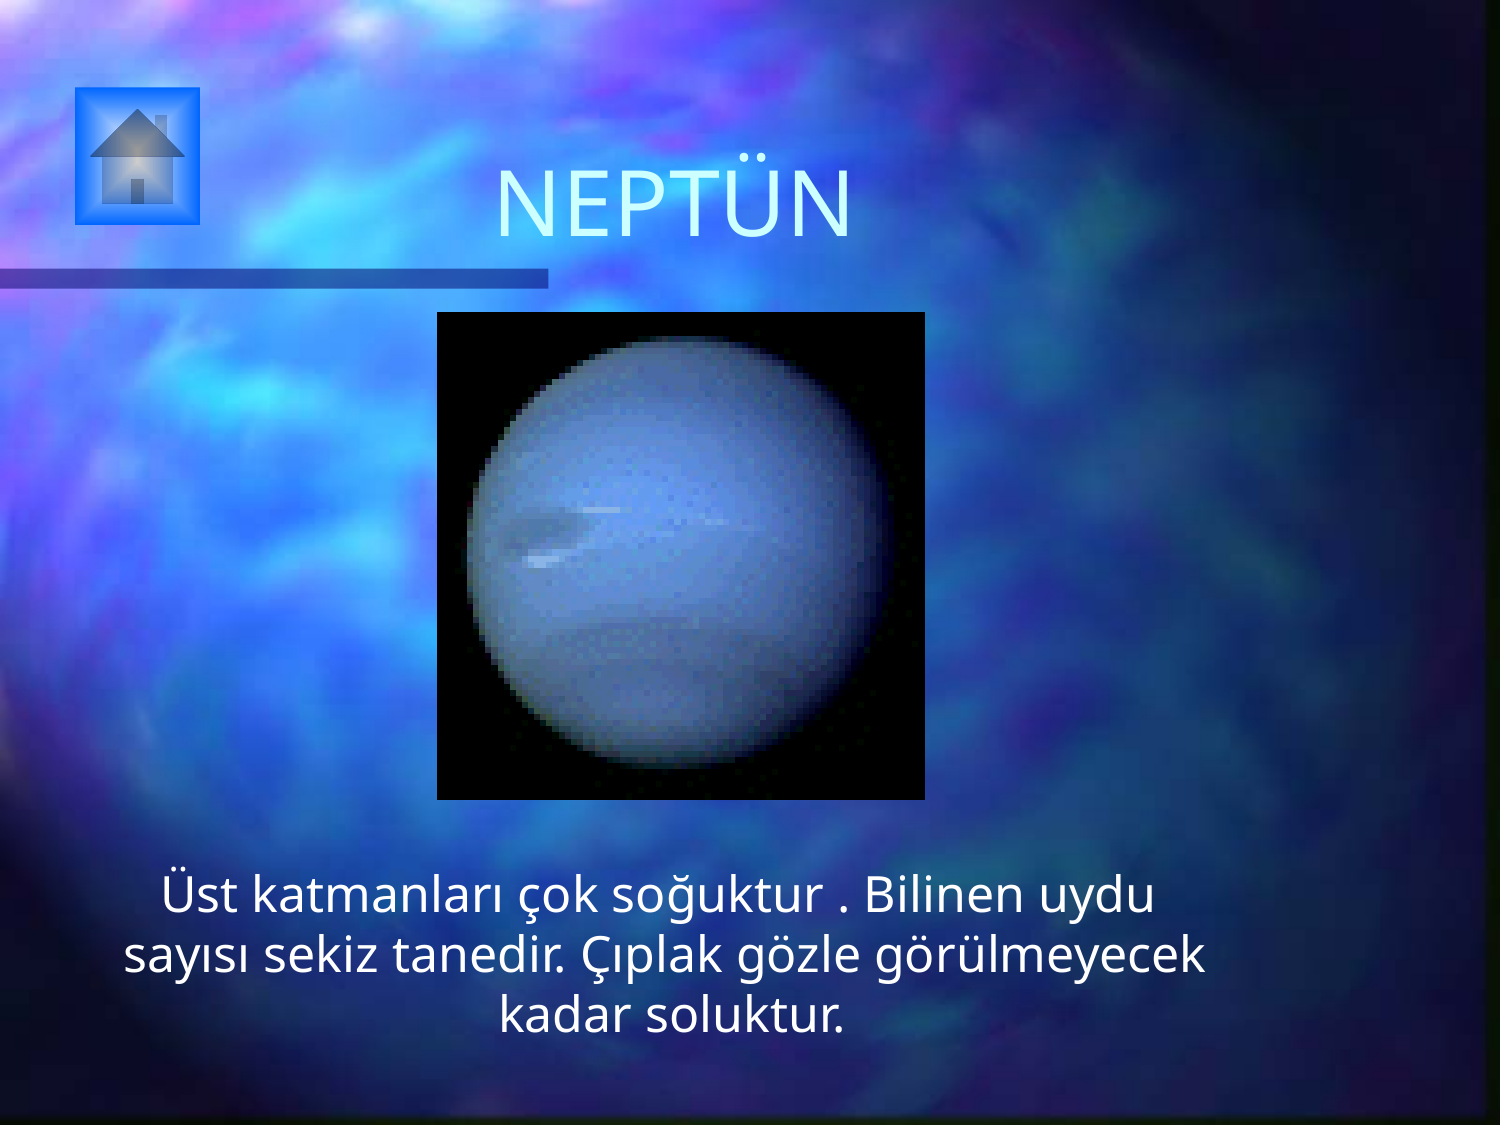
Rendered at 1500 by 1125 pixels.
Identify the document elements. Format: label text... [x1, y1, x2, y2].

text_box [75, 87, 201, 225]
picture [0, 0, 1500, 1125]
text_box NEPTÜN [37, 75, 1313, 263]
text_box Üst katmanları çok soğuktur . Bilinen uydu sayısı sekiz tanedir. Çıplak gözle görülmeyecek kadar soluktur. [108, 855, 1223, 1111]
